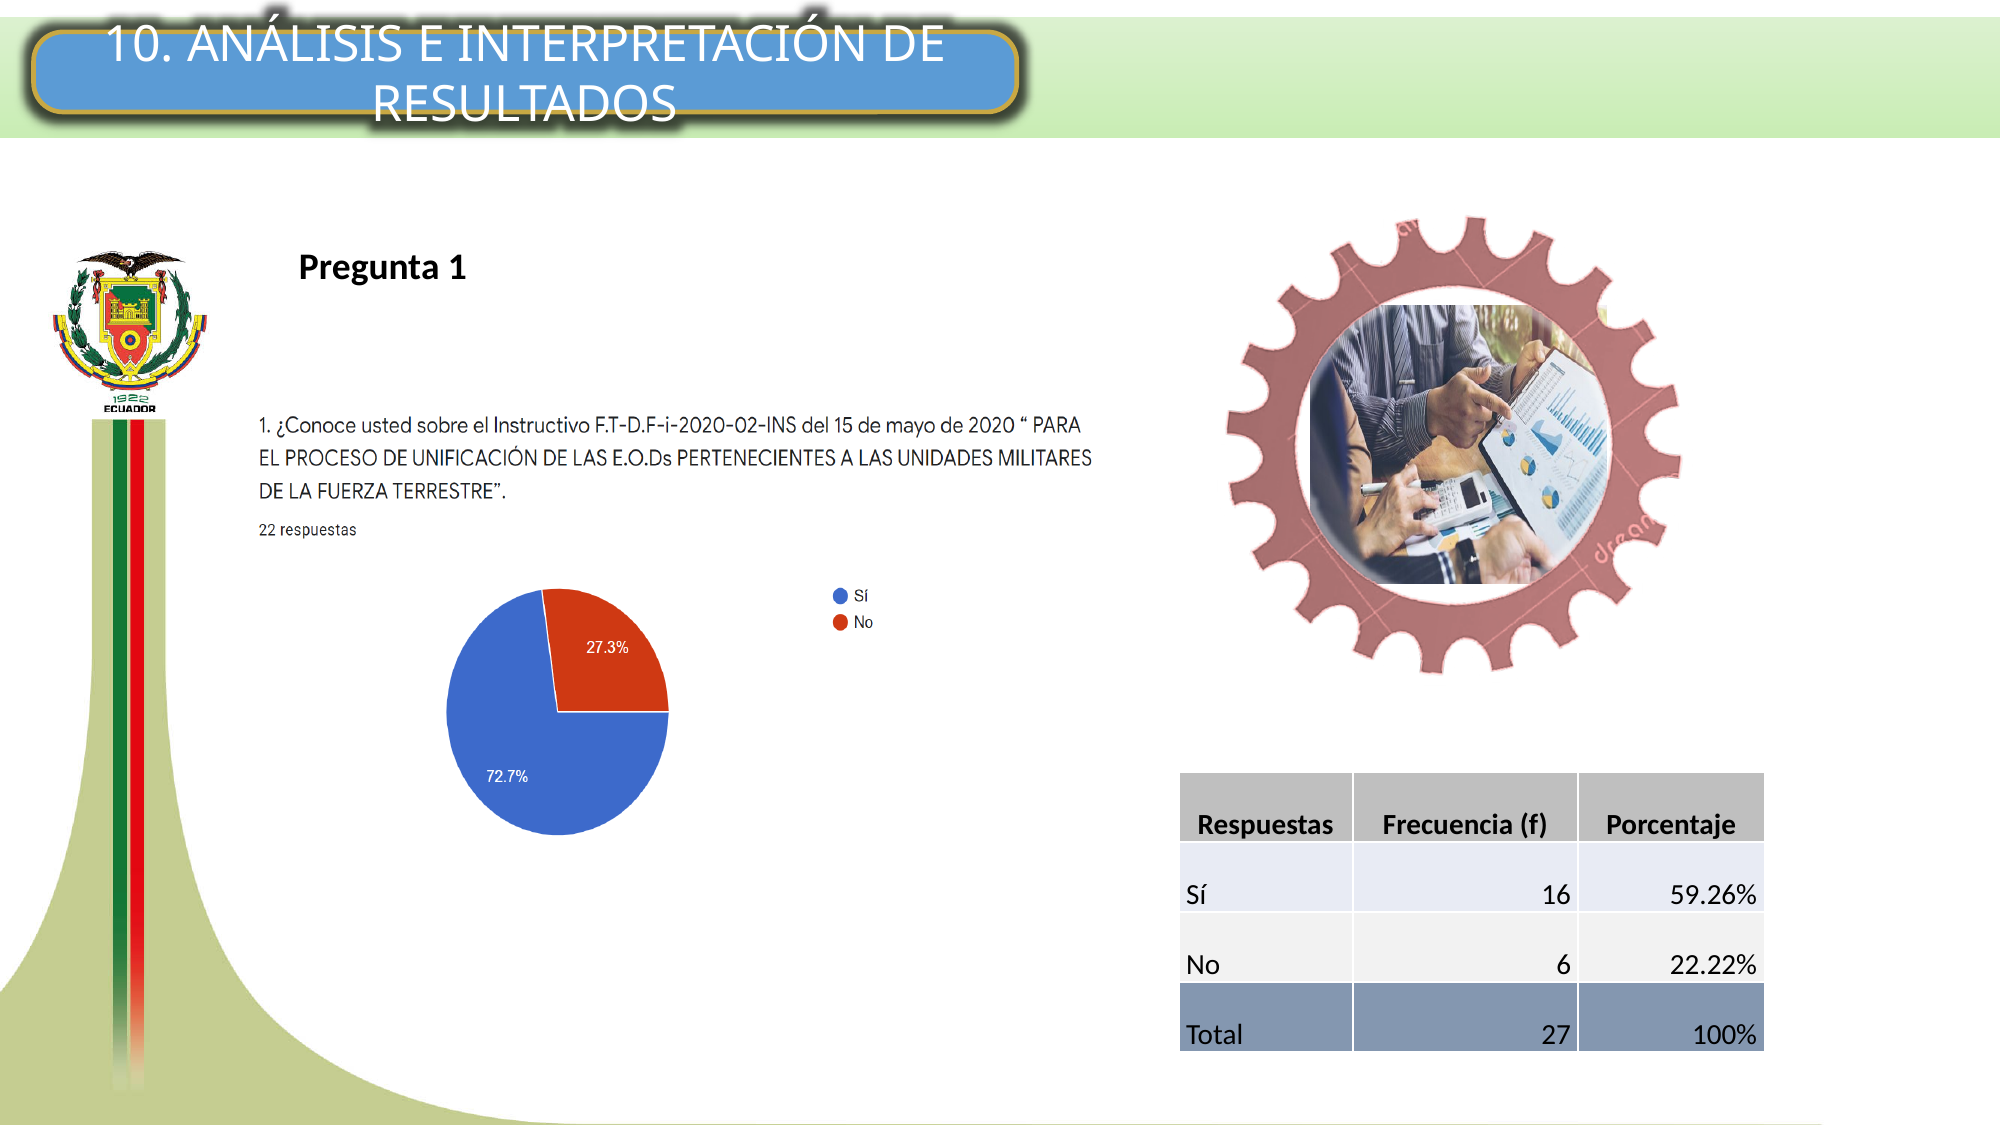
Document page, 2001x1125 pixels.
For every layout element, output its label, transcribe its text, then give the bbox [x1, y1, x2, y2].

picture [0, 0, 2001, 1125]
table_cell Total [1180, 983, 1352, 1051]
table_cell 27 [1354, 983, 1577, 1051]
text_box Pregunta 1 [254, 234, 1217, 295]
table_cell 6 [1354, 913, 1577, 981]
table_cell No [1180, 913, 1352, 981]
table_header Porcentaje [1579, 773, 1764, 841]
table_cell 22.22% [1579, 913, 1764, 981]
text_box 10. ANÁLISIS E INTERPRETACIÓN DE RESULTADOS [33, 31, 1017, 112]
table_cell 100% [1579, 983, 1764, 1051]
table_cell 59.26% [1579, 843, 1764, 911]
text_box [0, 16, 2000, 138]
table_cell Sí [1180, 843, 1352, 911]
table_header Respuestas [1180, 773, 1352, 841]
table_cell 16 [1354, 843, 1577, 911]
table_header Frecuencia (f) [1354, 773, 1577, 841]
